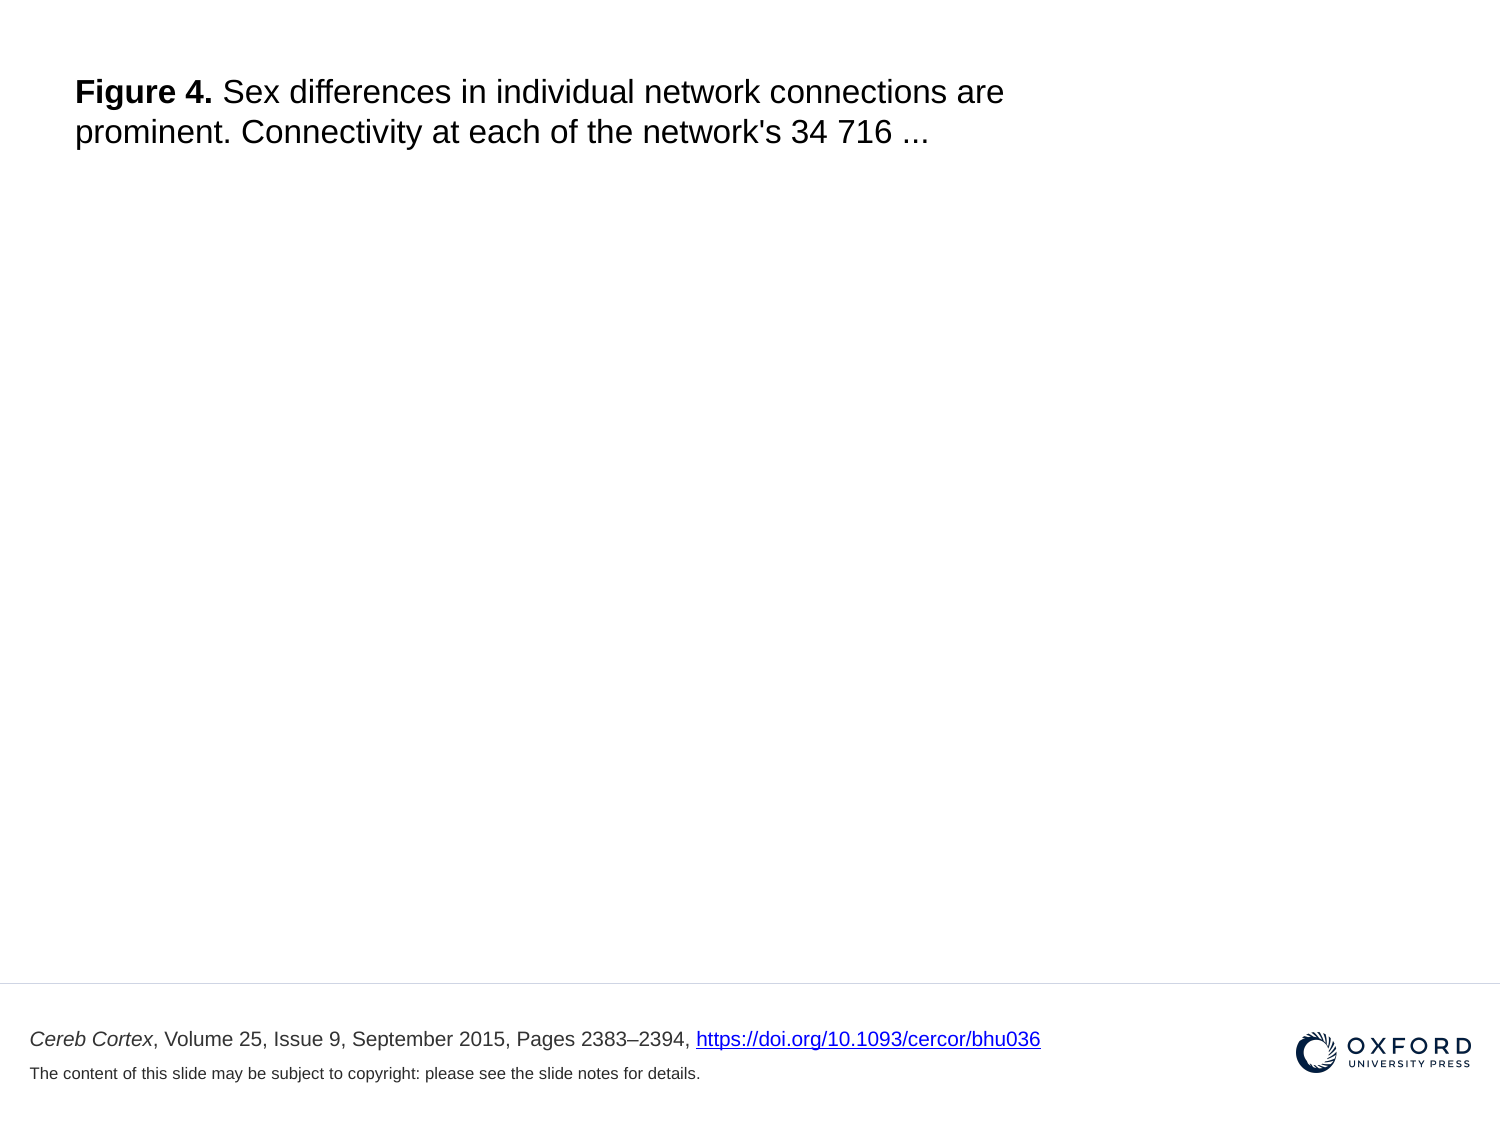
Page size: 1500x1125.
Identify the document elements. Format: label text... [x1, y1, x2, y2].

title Figure 4. Sex differences in individual network connections are prominent. Connectivity at each of the network's 34 716 ... [75, 69, 1078, 171]
footer Cereb Cortex, Volume 25, Issue 9, September 2015, Pages 2383–2394, https://doi.org/10.1093/cercor/bhu036 The content of this slide may be subject to copyright: please see the slide notes for details. [0, 983, 1260, 1125]
picture [1296, 1032, 1471, 1073]
